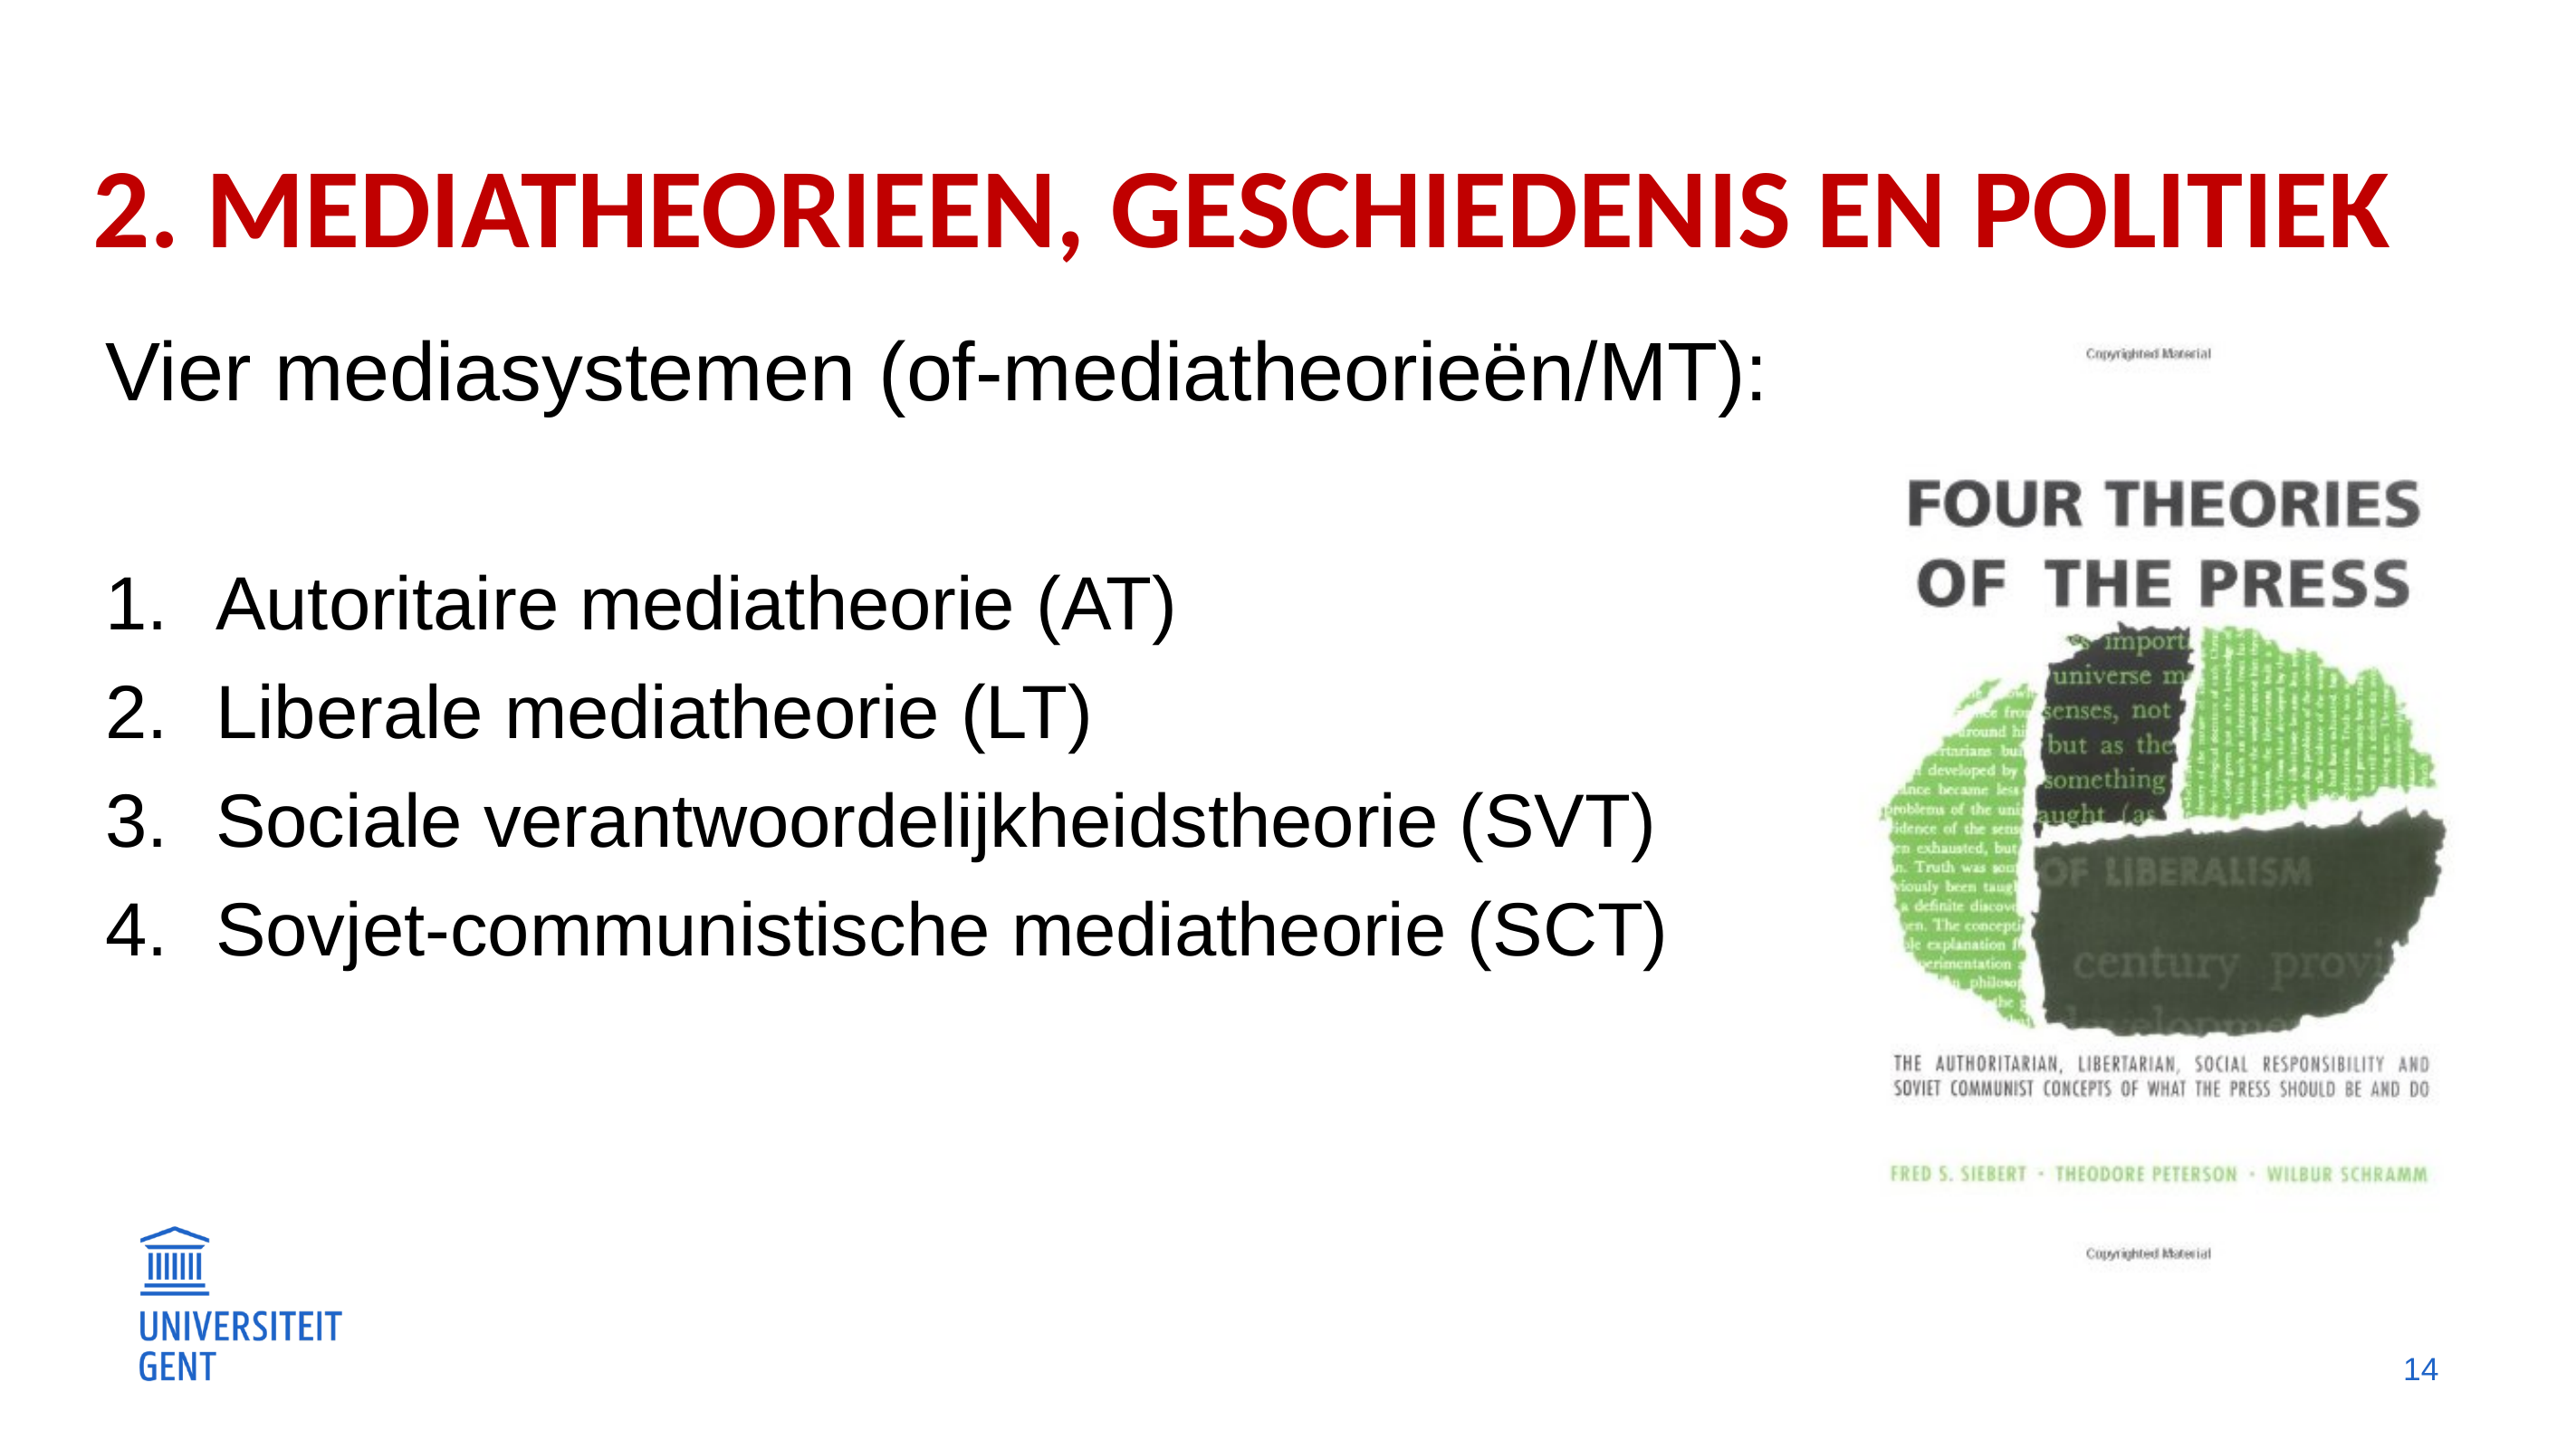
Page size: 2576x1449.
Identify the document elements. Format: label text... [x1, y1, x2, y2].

picture [1830, 328, 2466, 1281]
list Vier mediasystemen (of-mediatheorieën/MT): Autoritaire mediatheorie (AT) Liberale mediatheorie (LT) Sociale verantwoordelijkheidstheorie (SVT) Sovjet-communistische mediatheorie (SCT) [79, 290, 1911, 1318]
title 2. mediaTHEORIEEN, GESCHIEDENIS EN politiek [79, 127, 2502, 280]
slide_number 14 [2315, 1329, 2453, 1407]
picture [72, 1174, 415, 1449]
